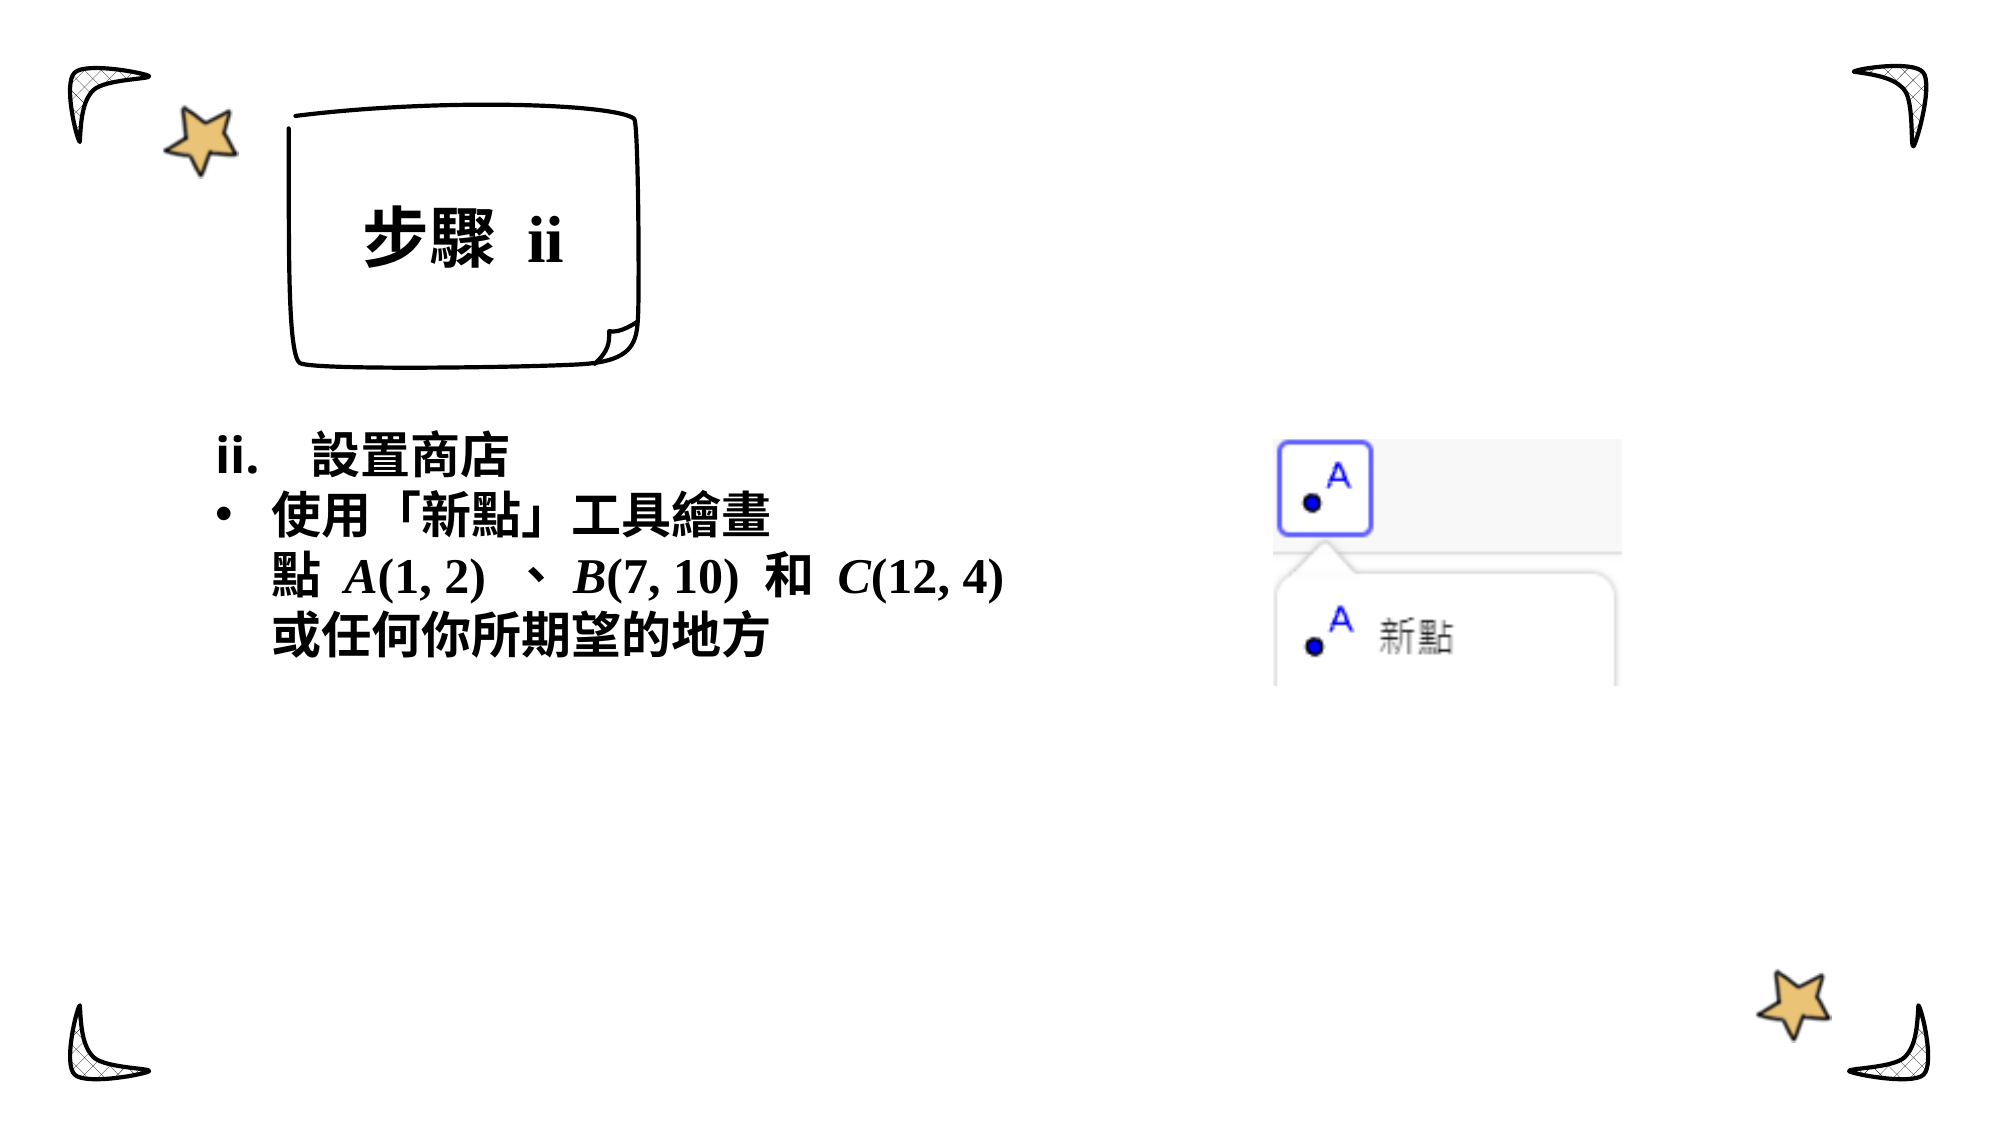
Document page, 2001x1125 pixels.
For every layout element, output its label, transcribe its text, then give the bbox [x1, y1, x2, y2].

text_box [1848, 1004, 1930, 1081]
text_box [69, 66, 151, 143]
text_box ii. 設置商店 使用「新點」工具繪畫 點 A(1, 2) 、B(7, 10) 和 C(12, 4) 或任何你所期望的地方 [200, 415, 1106, 671]
picture [162, 104, 239, 179]
picture [1273, 438, 1622, 687]
text_box [69, 1004, 151, 1081]
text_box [288, 104, 639, 368]
text_box [1852, 64, 1928, 148]
picture [1755, 968, 1832, 1043]
